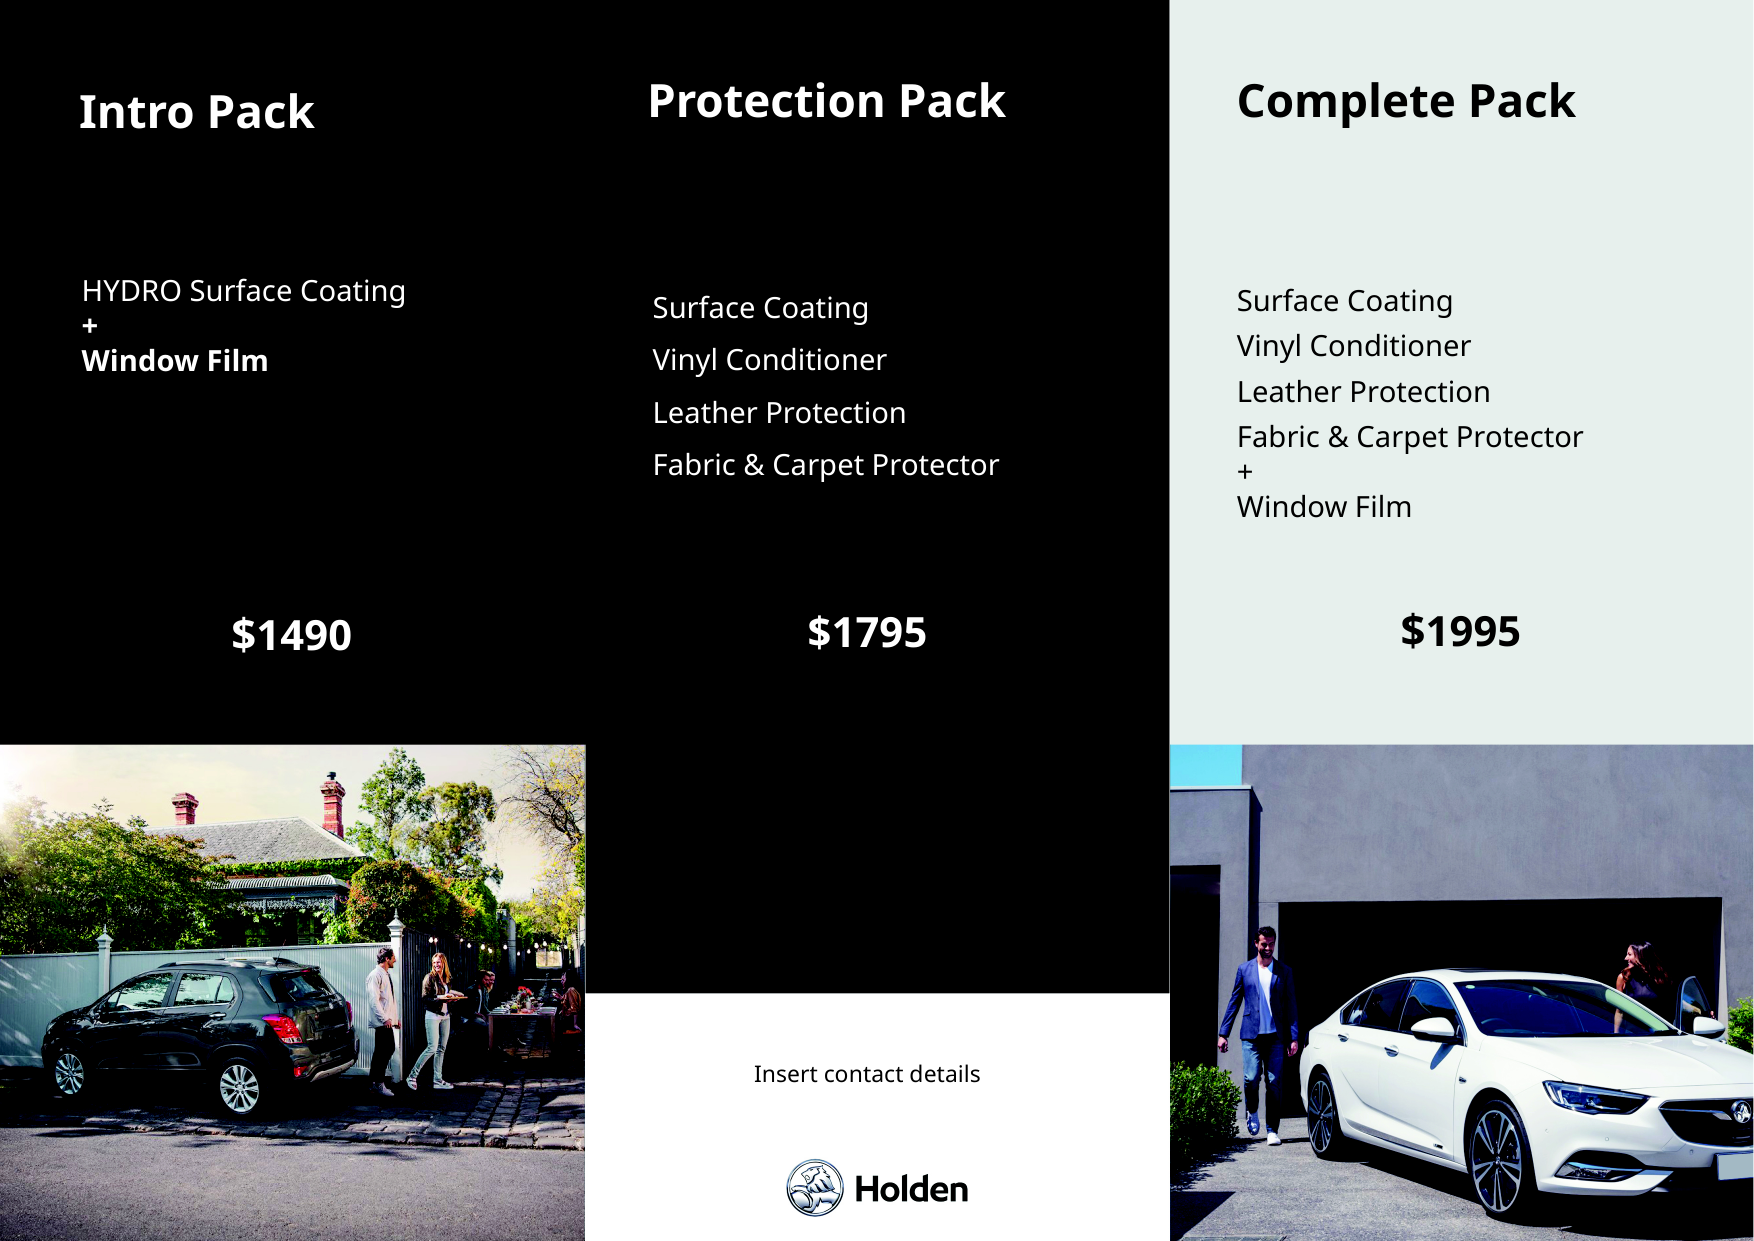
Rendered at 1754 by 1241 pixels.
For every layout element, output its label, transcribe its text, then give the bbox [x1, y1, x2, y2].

text_box Complete Pack [1221, 64, 1754, 134]
text_box HYDRO Surface Coating + Window Film [64, 264, 451, 527]
text_box Surface Coating Vinyl Conditioner Leather Protection Fabric & Carpet Protector + Window Film [1221, 264, 1695, 543]
text_box Intro Pack [64, 74, 645, 145]
text_box Protection Pack [632, 64, 1221, 134]
text_box $1995 [1169, 595, 1753, 663]
text_box Insert contact details [616, 1052, 1120, 1095]
picture [0, 0, 1754, 1241]
text_box Surface Coating Vinyl Conditioner Leather Protection Fabric & Carpet Protector [637, 264, 1120, 489]
text_box $1795 [584, 598, 1163, 664]
text_box $1490 [0, 598, 584, 667]
